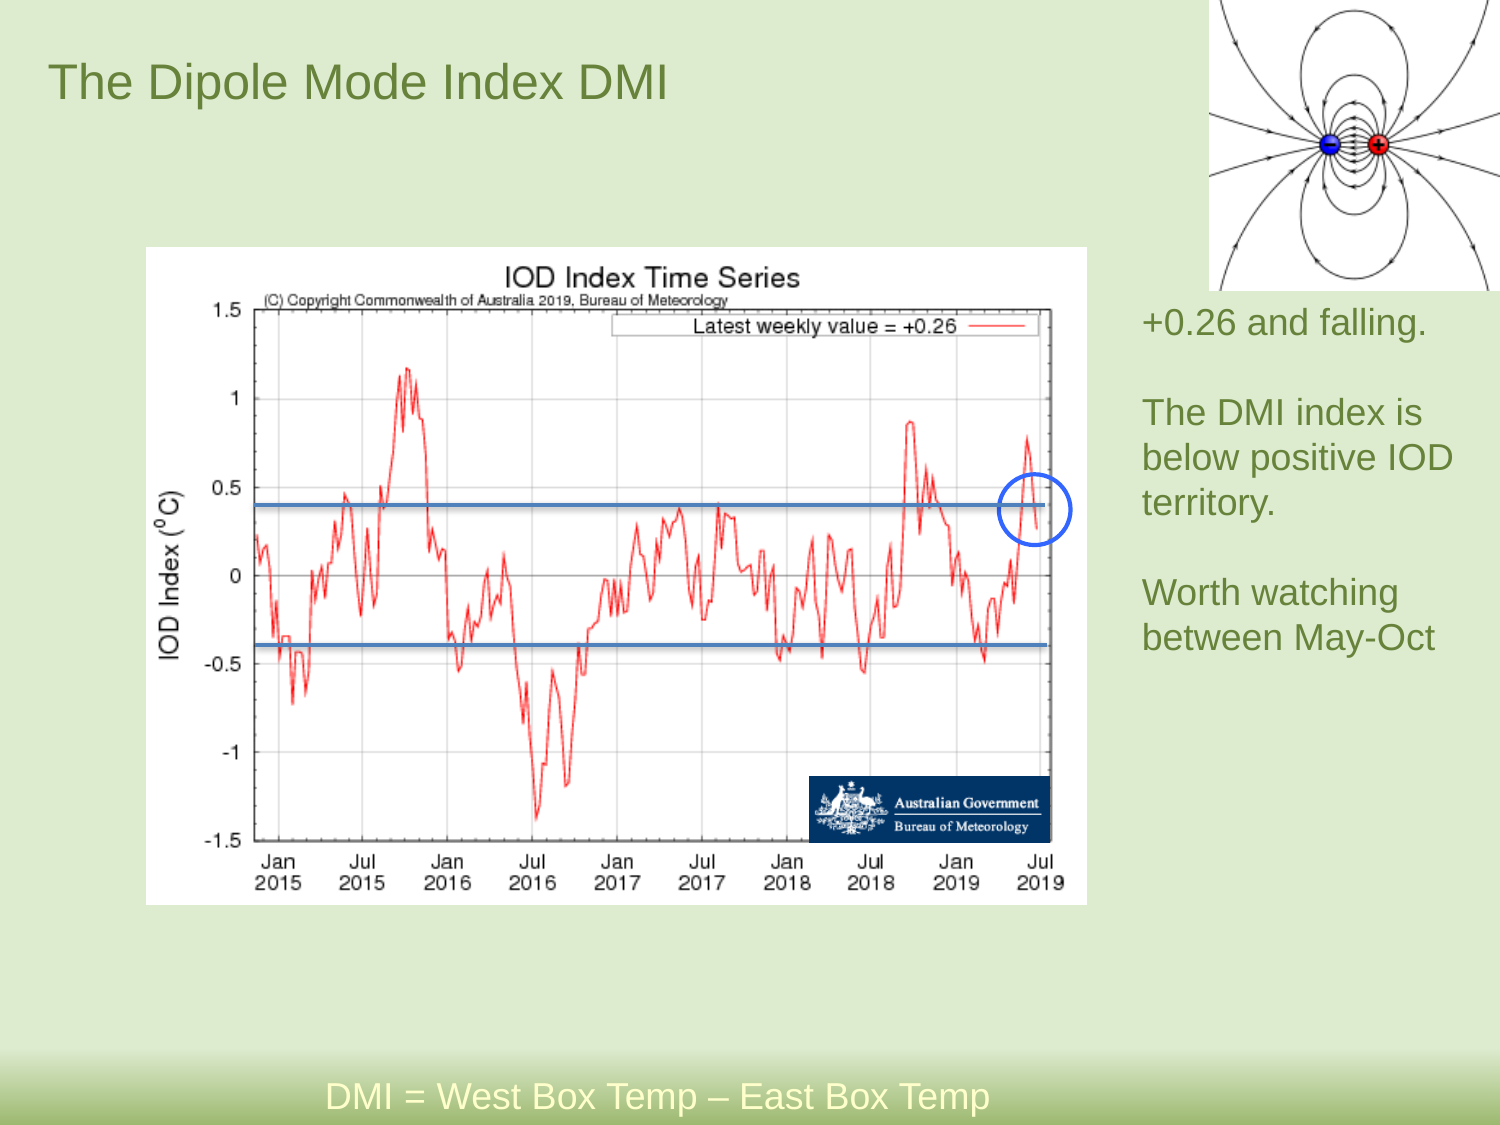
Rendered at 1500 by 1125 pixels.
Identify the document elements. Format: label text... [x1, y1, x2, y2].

picture [146, 247, 1087, 906]
picture [1208, 0, 1500, 291]
text_box DMI = West Box Temp – East Box Temp [310, 1064, 1006, 1125]
text_box The Dipole Mode Index DMI [33, 42, 685, 118]
text_box +0.26 and falling. The DMI index is below positive IOD territory. Worth watching between May-Oct [1127, 290, 1499, 666]
